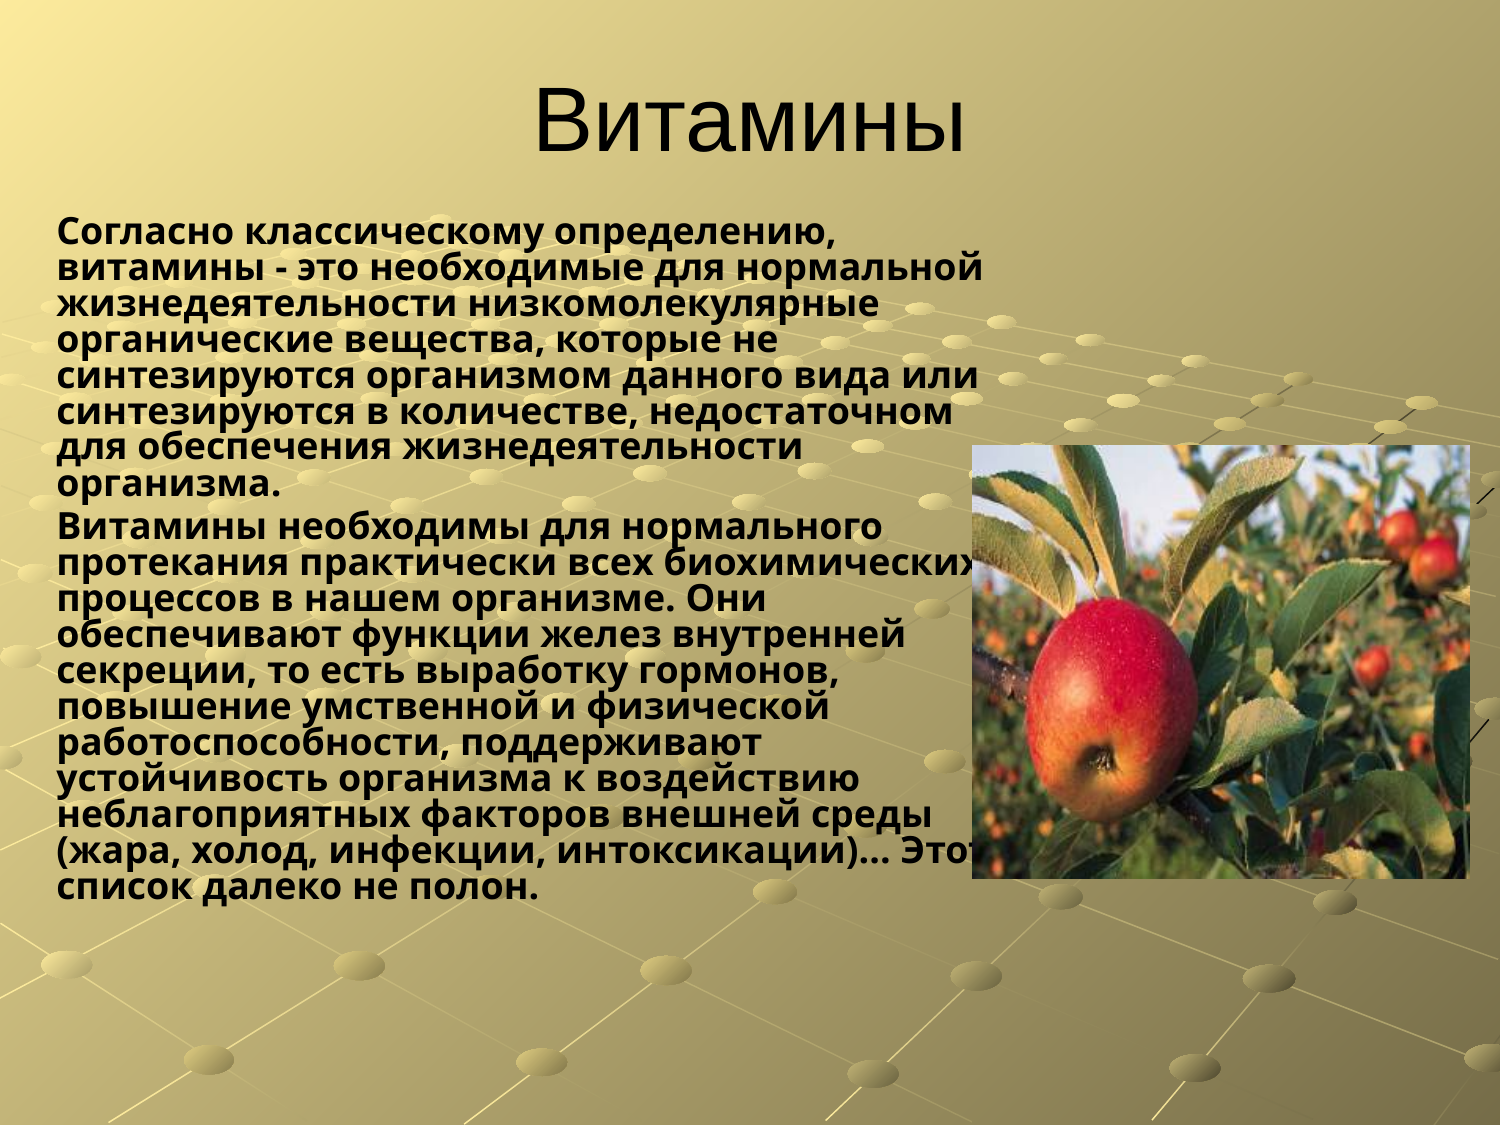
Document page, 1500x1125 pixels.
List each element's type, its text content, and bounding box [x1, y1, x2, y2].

picture [972, 445, 1470, 880]
title Витамины [74, 44, 1426, 185]
list Согласно классическому определению, витамины - это необходимые для нормальной жизнедеятельности низкомолекулярные органические вещества, которые не синтезируются организмом данного вида или синтезируются в количестве, недостаточном для обеспечения жизнедеятельности организма. Витамины необходимы для нормального протекания практически всех биохимических процессов в нашем организме. Они обеспечивают функции желез внутренней секреции, то есть выработку гормонов, повышение умственной и физической работоспособности, поддерживают устойчивость организма к воздействию неблагоприятных факторов внешней среды (жара, холод, инфекции, интоксикации)... Этот список далеко не полон. [40, 207, 1011, 1095]
